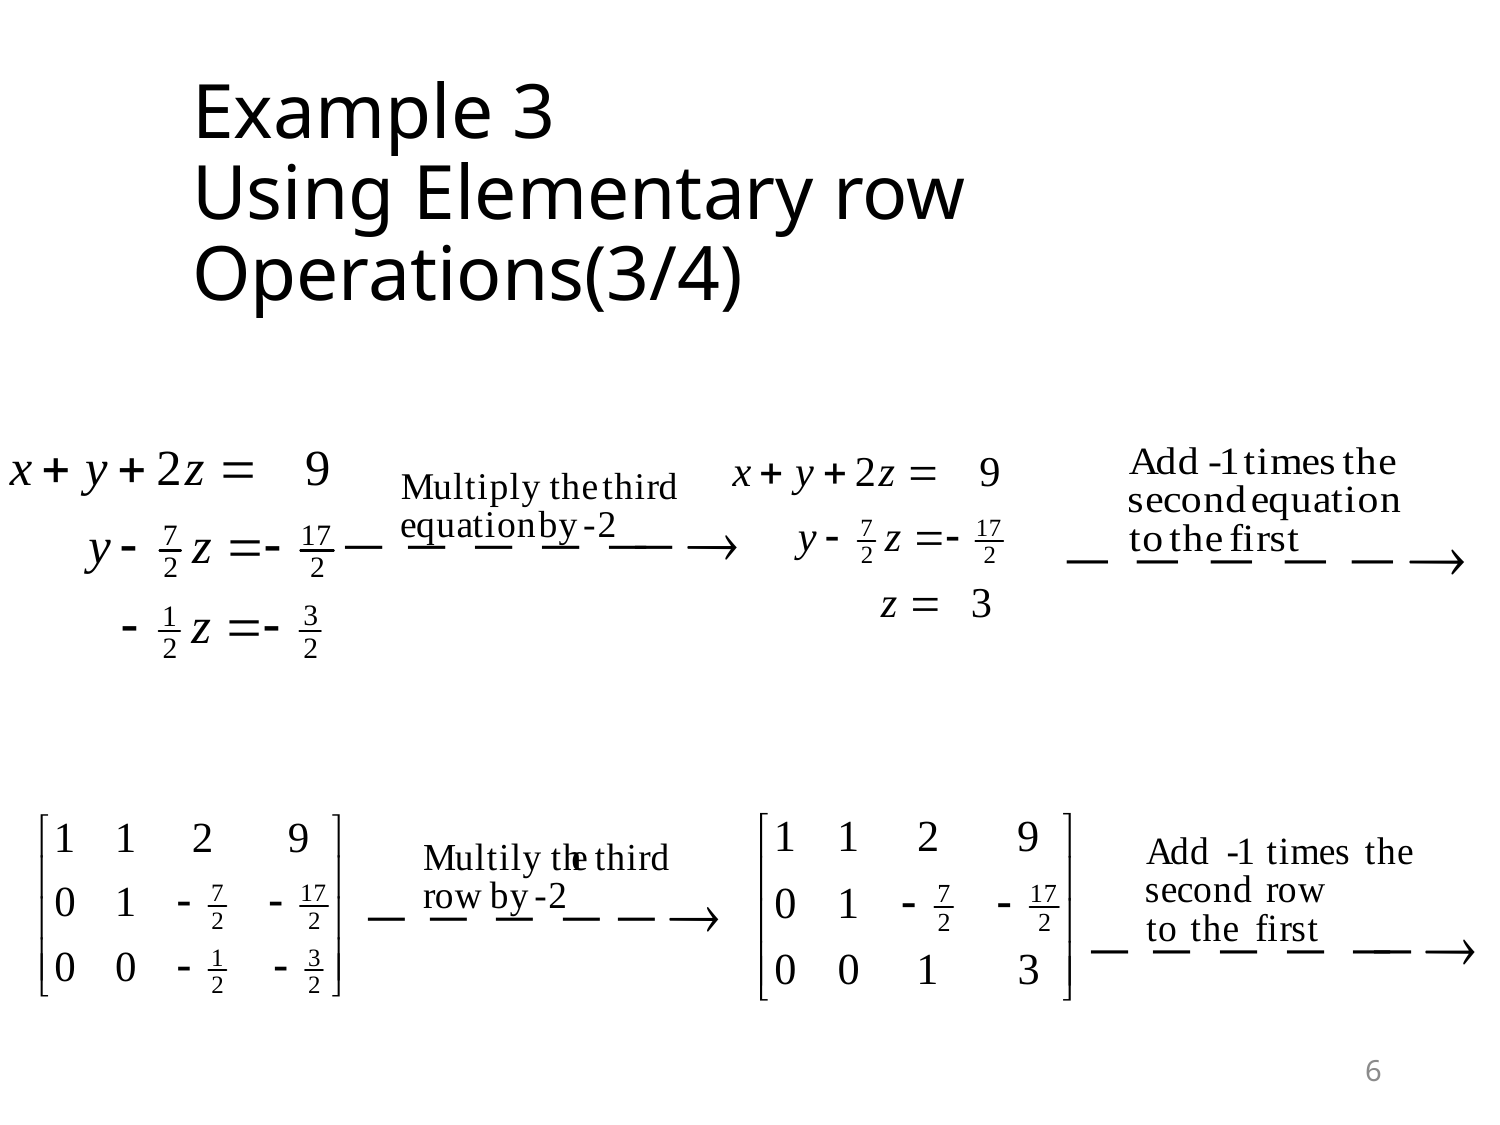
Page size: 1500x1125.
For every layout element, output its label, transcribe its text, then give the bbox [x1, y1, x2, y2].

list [702, 449, 1046, 626]
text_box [19, 805, 356, 1006]
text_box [992, 432, 1493, 598]
slide_number 6 [1059, 1042, 1397, 1103]
title Example 3 Using Elementary row Operations(3/4) [177, 101, 1500, 289]
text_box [1023, 822, 1500, 988]
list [384, 458, 762, 583]
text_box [300, 829, 744, 955]
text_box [0, 440, 384, 669]
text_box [738, 803, 1088, 1011]
